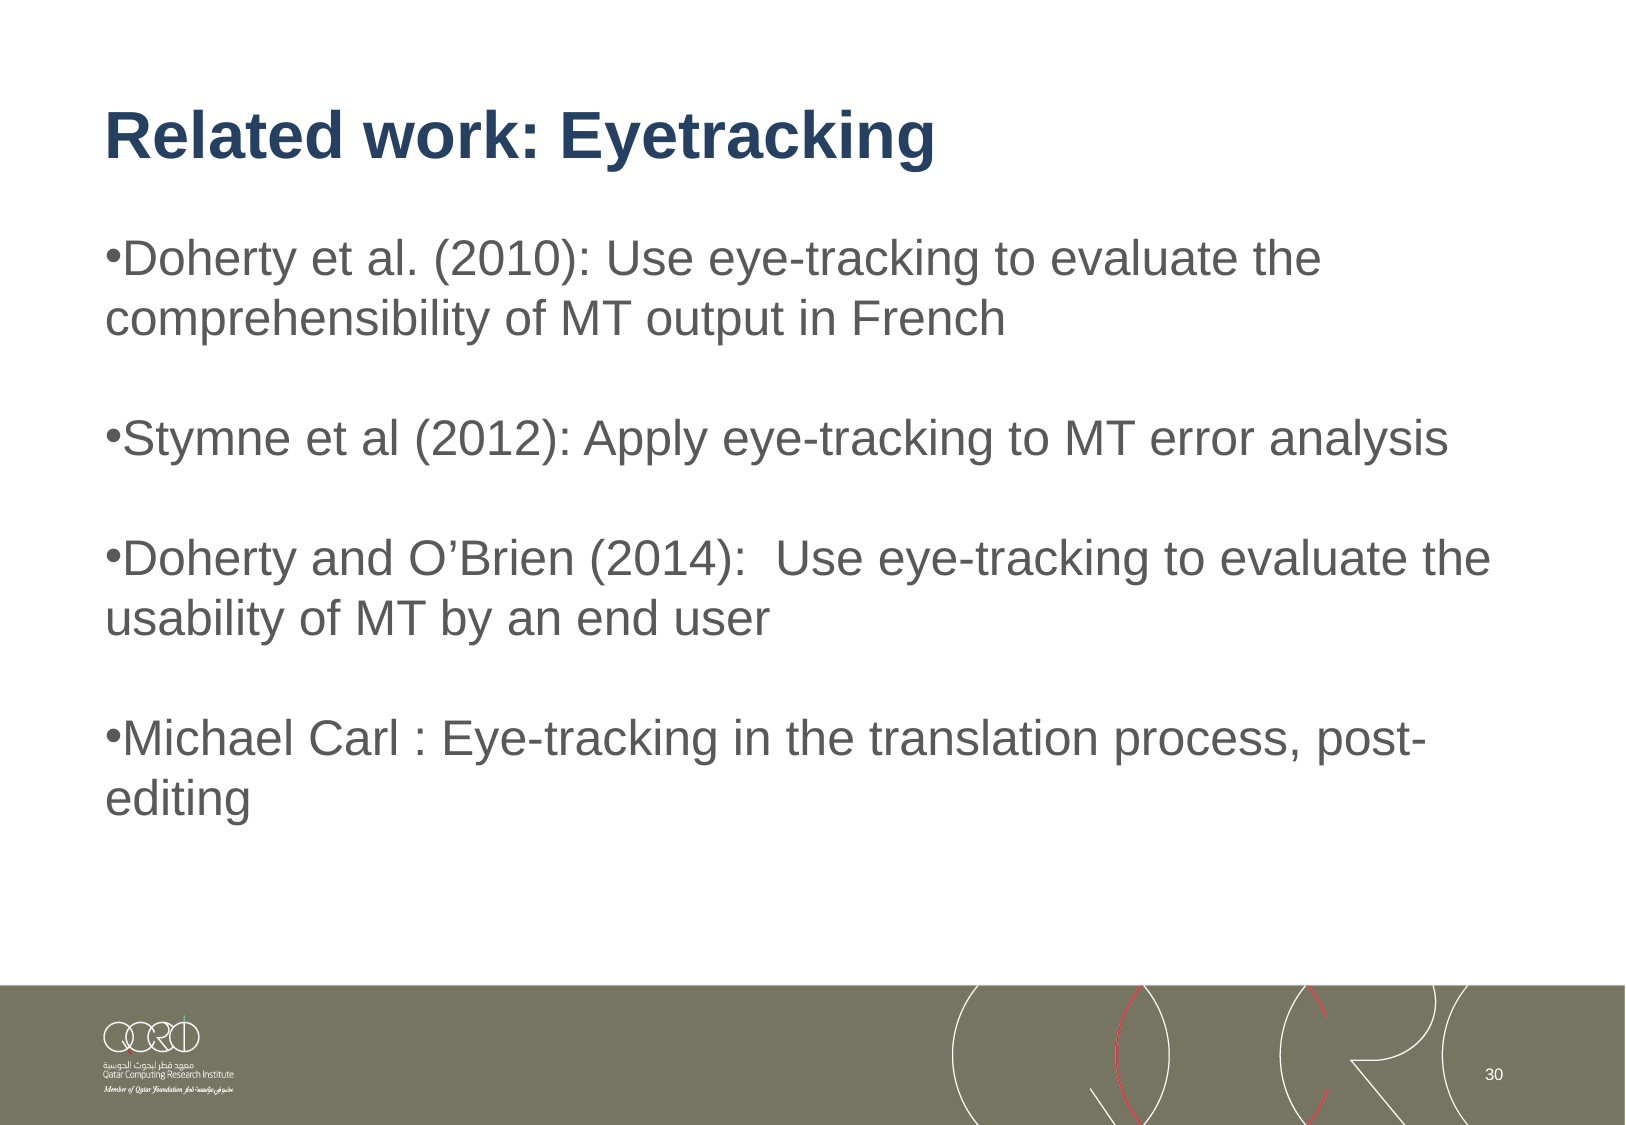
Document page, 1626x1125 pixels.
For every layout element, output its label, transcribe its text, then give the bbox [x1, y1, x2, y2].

list Doherty et al. (2010): Use eye-tracking to evaluate the comprehensibility of MT output in French Stymne et al (2012): Apply eye-tracking to MT error analysis Doherty and O’Brien (2014): Use eye-tracking to evaluate the usability of MT by an end user Michael Carl : Eye-tracking in the translation process, post-editing [104, 225, 1522, 909]
title Related work: Eyetracking [104, 91, 1524, 194]
picture [0, 0, 1625, 1125]
